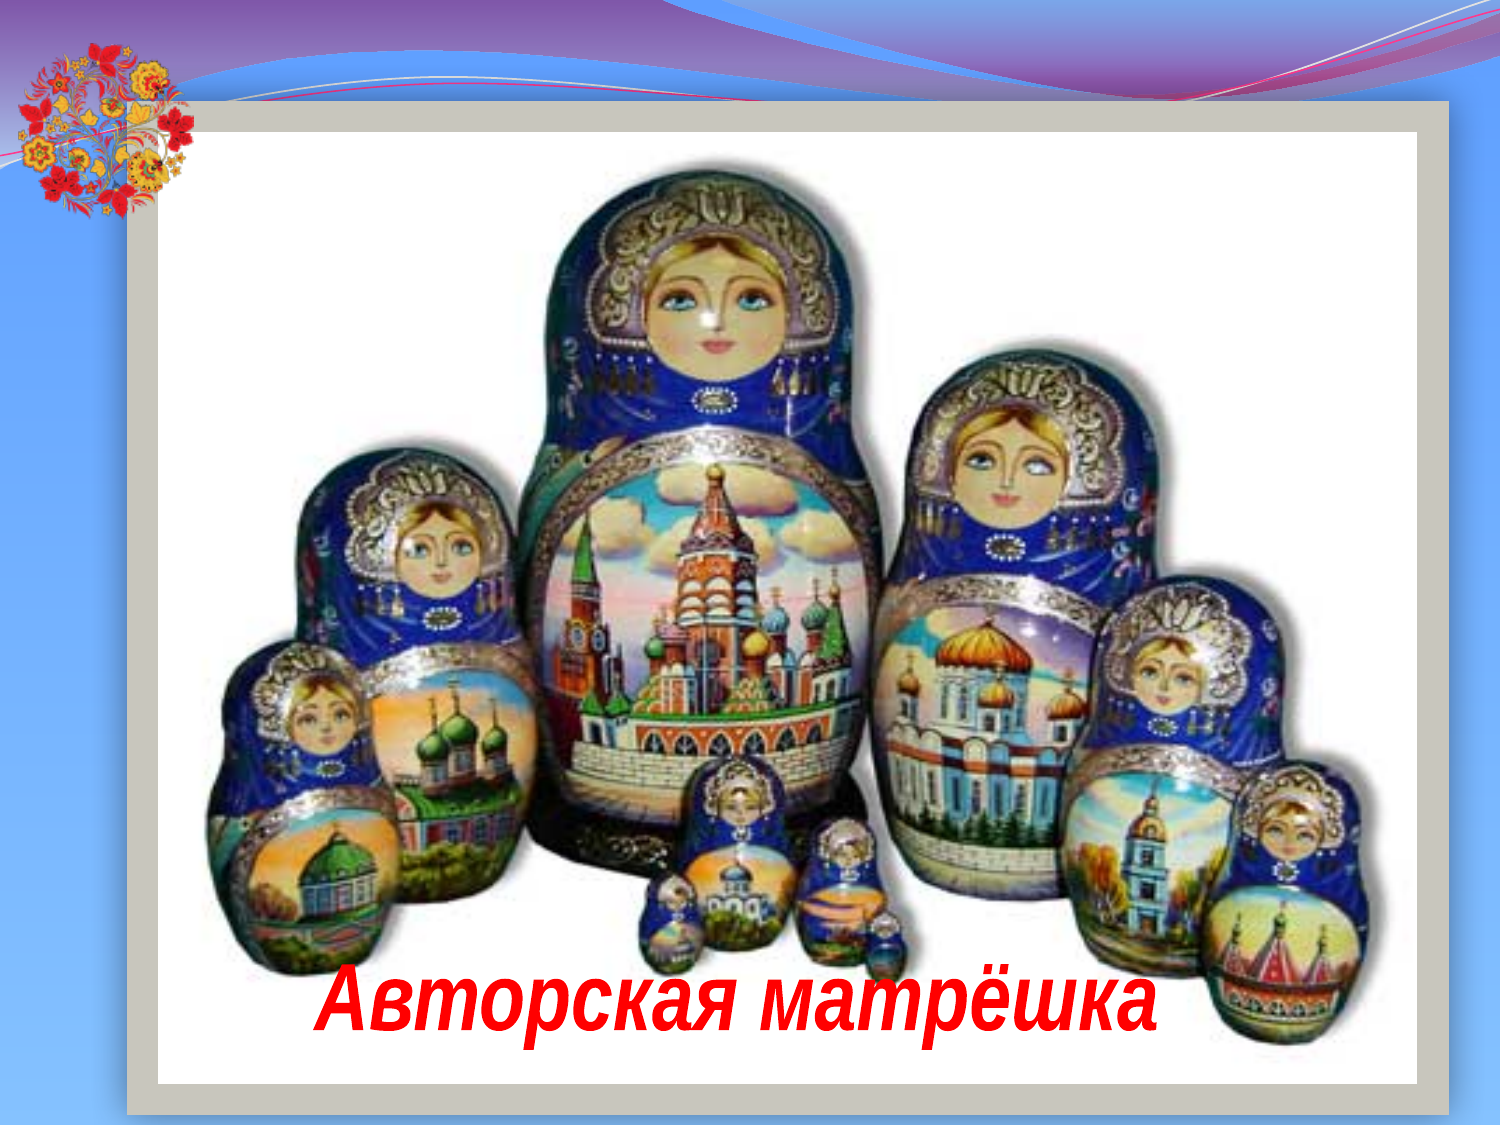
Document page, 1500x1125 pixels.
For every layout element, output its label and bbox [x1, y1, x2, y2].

picture [17, 42, 1418, 1084]
